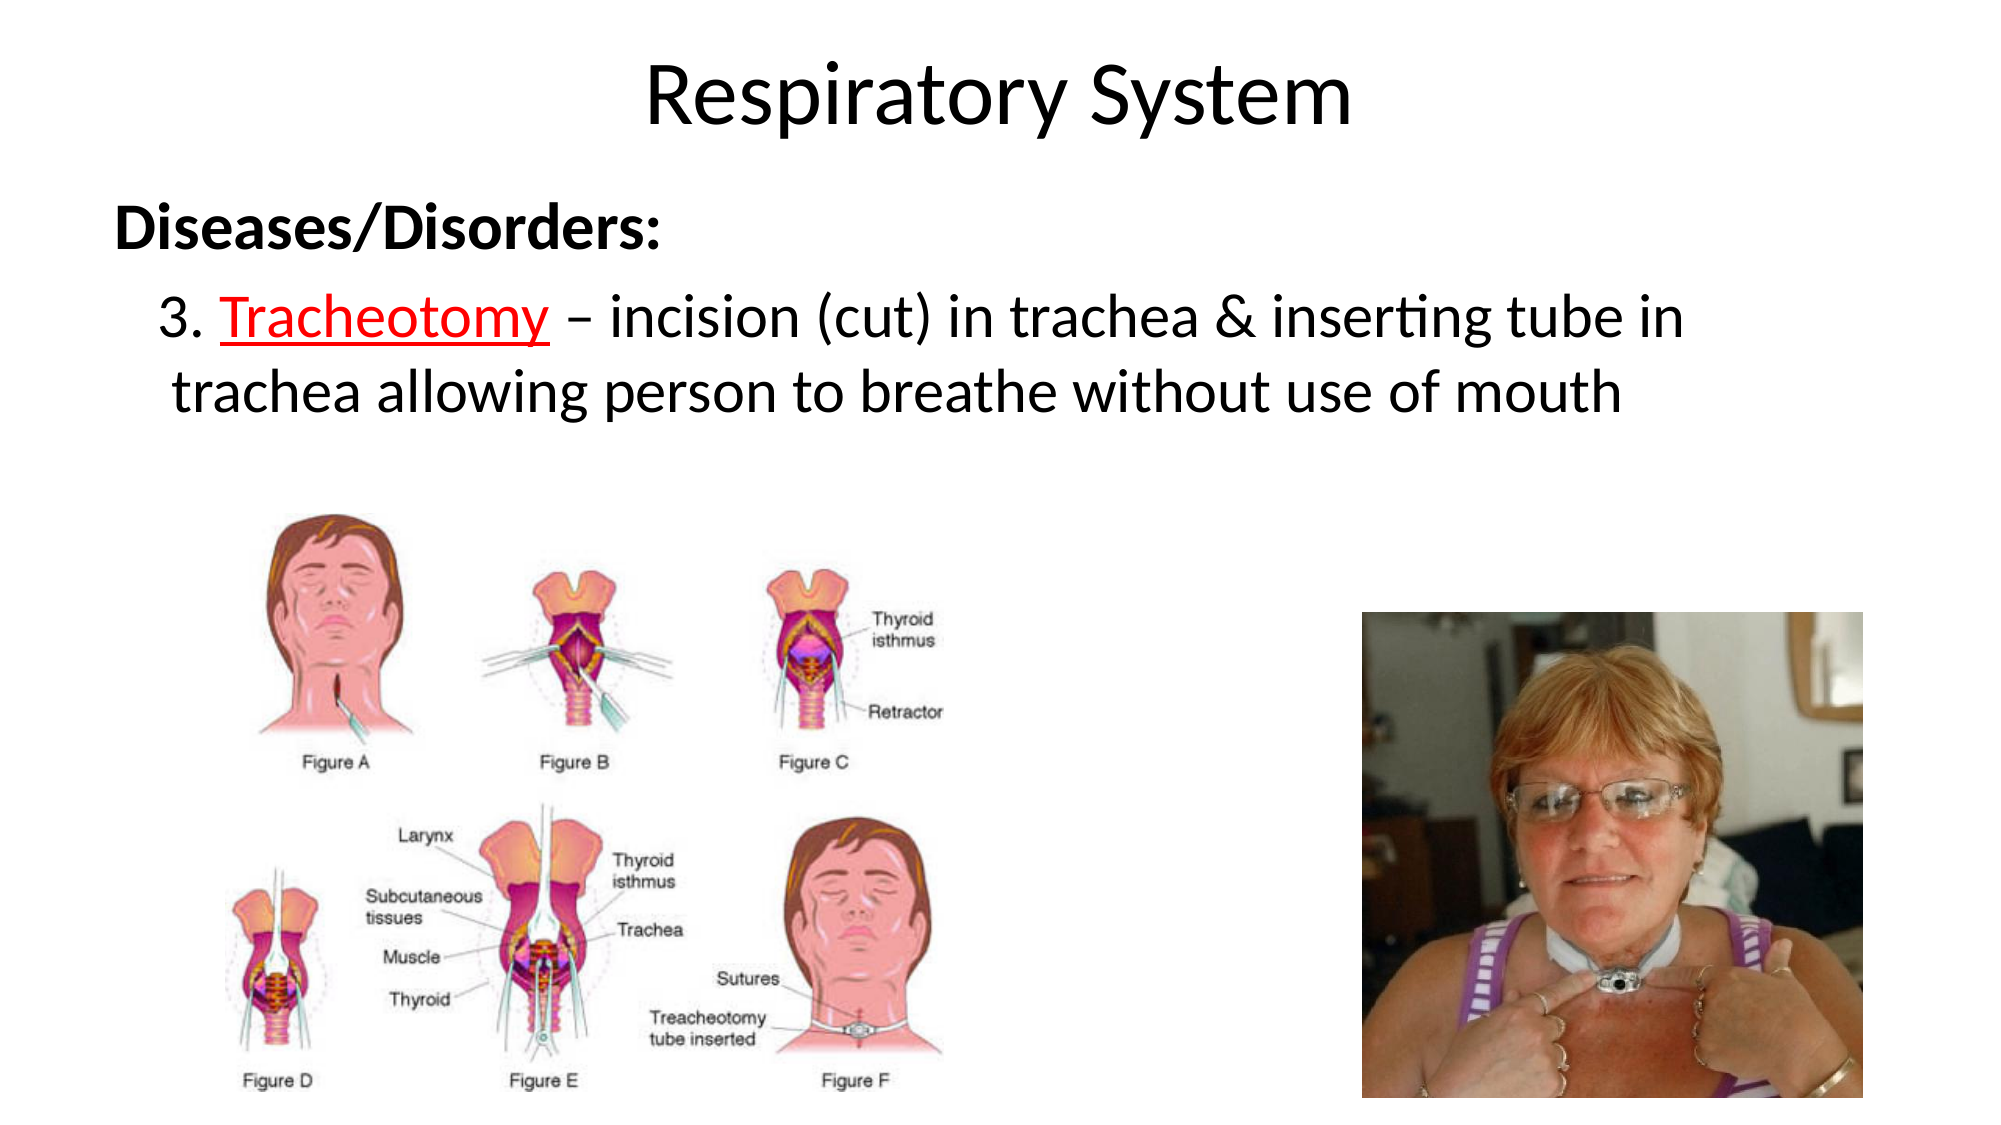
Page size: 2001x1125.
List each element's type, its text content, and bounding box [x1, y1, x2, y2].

title Respiratory System [324, 12, 1675, 163]
list Diseases/Disorders: 3. Tracheotomy – incision (cut) in trachea & inserting tube in trachea allowing person to breathe without use of mouth [99, 174, 1900, 663]
picture [224, 512, 944, 1092]
picture [1362, 612, 1863, 1098]
